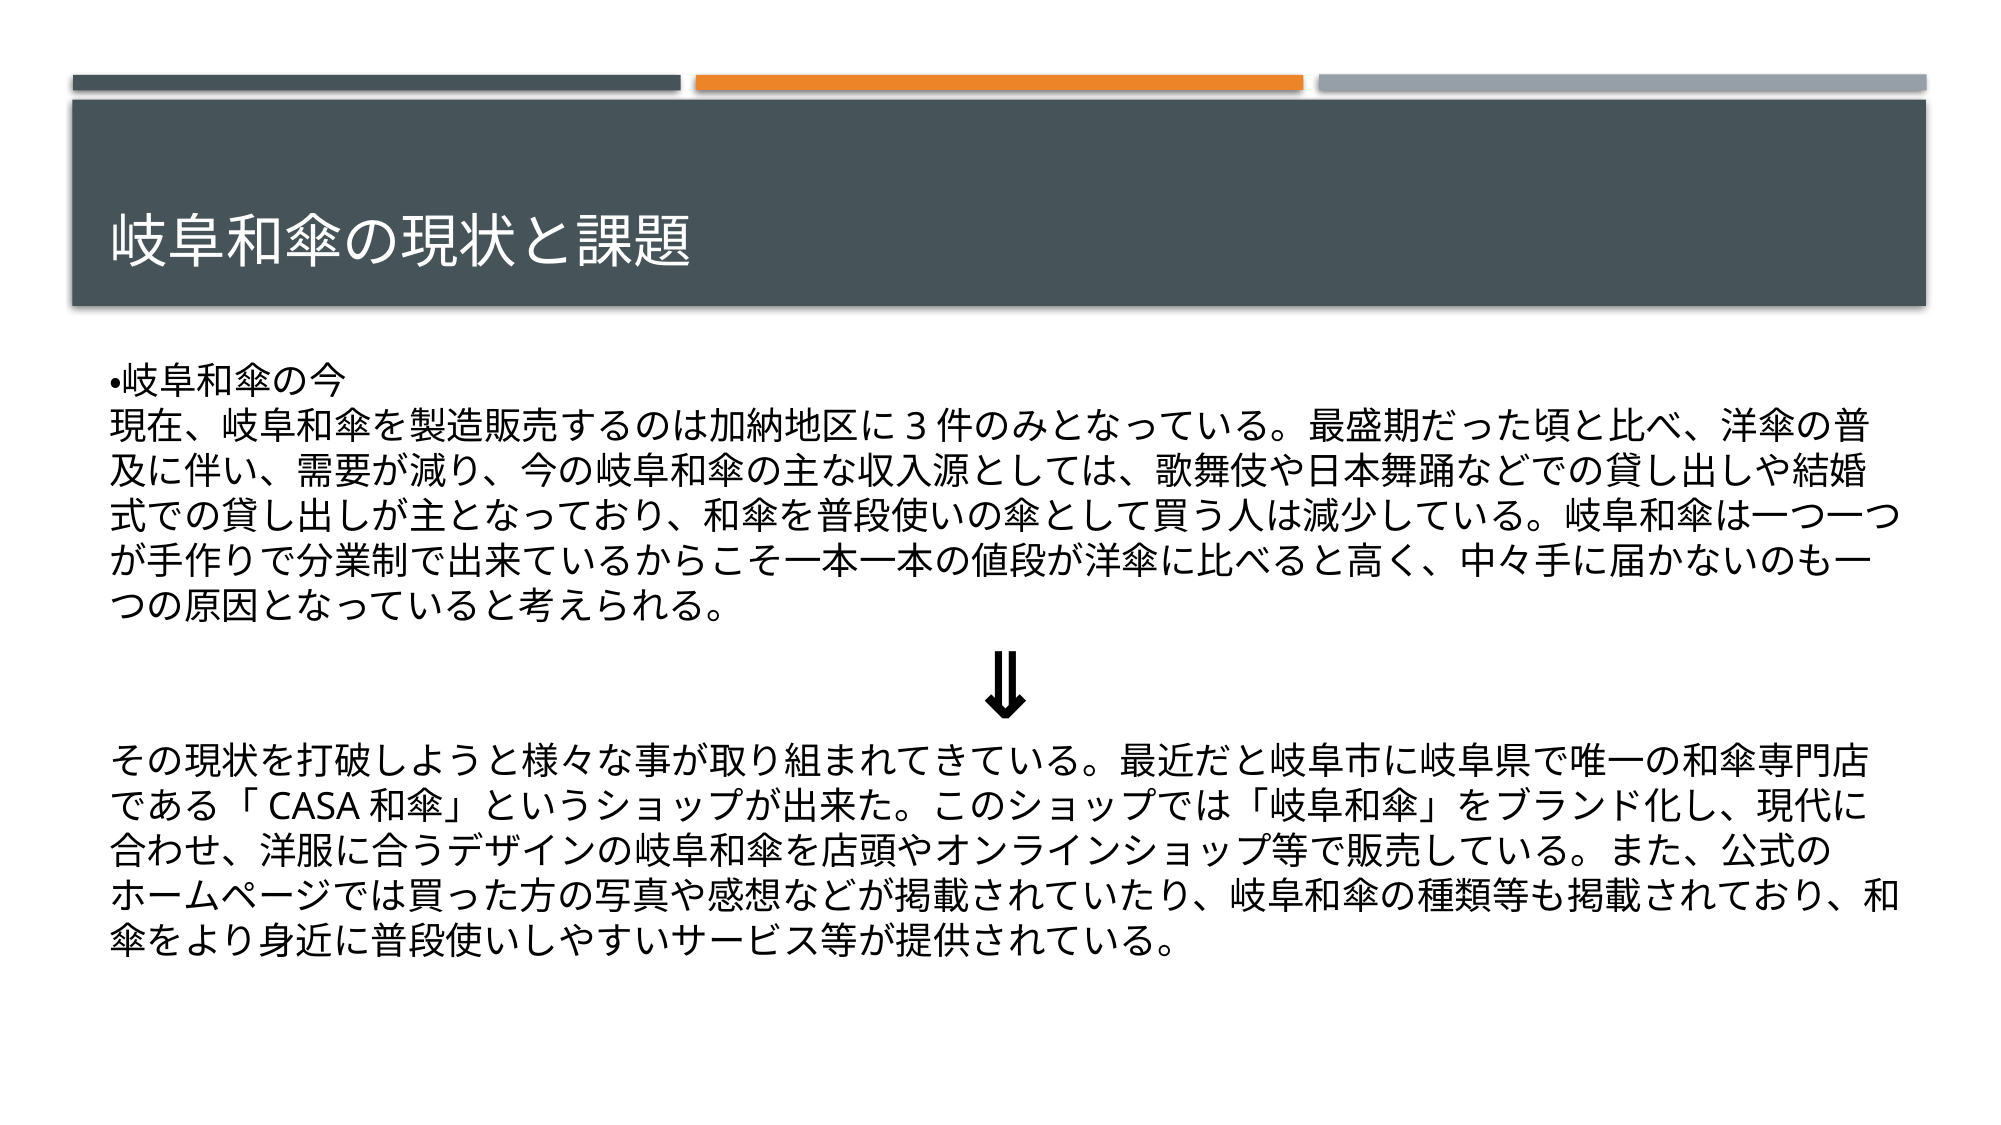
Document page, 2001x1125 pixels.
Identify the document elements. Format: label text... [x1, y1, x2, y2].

title 岐阜和傘の現状と課題 [94, 119, 1904, 282]
text_box ・岐阜和傘の今 現在、岐阜和傘を製造販売するのは加納地区に3件のみとなっている。最盛期だった頃と比べ、洋傘の普及に伴い、需要が減り、今の岐阜和傘の主な収入源としては、歌舞伎や日本舞踊などでの貸し出しや結婚式での貸し出しが主となっており、和傘を普段使いの傘として買う人は減少している。岐阜和傘は一つ一つが手作りで分業制で出来ているからこそ一本一本の値段が洋傘に比べると高く、中々手に届かないのも一つの原因となっていると考えられる。 ⇓ その現状を打破しようと様々な事が取り組まれてきている。最近だと岐阜市に岐阜県で唯一の和傘専門店である「CASA和傘」というショップが出来た。このショップでは「岐阜和傘」をブランド化し、現代に合わせ、洋服に合うデザインの岐阜和傘を店頭やオンラインショップ等で販売している。また、公式のホームページでは買った方の写真や感想などが掲載されていたり、岐阜和傘の種類等も掲載されており、和傘をより身近に普段使いしやすいサービス等が提供されている。 [94, 349, 1918, 970]
